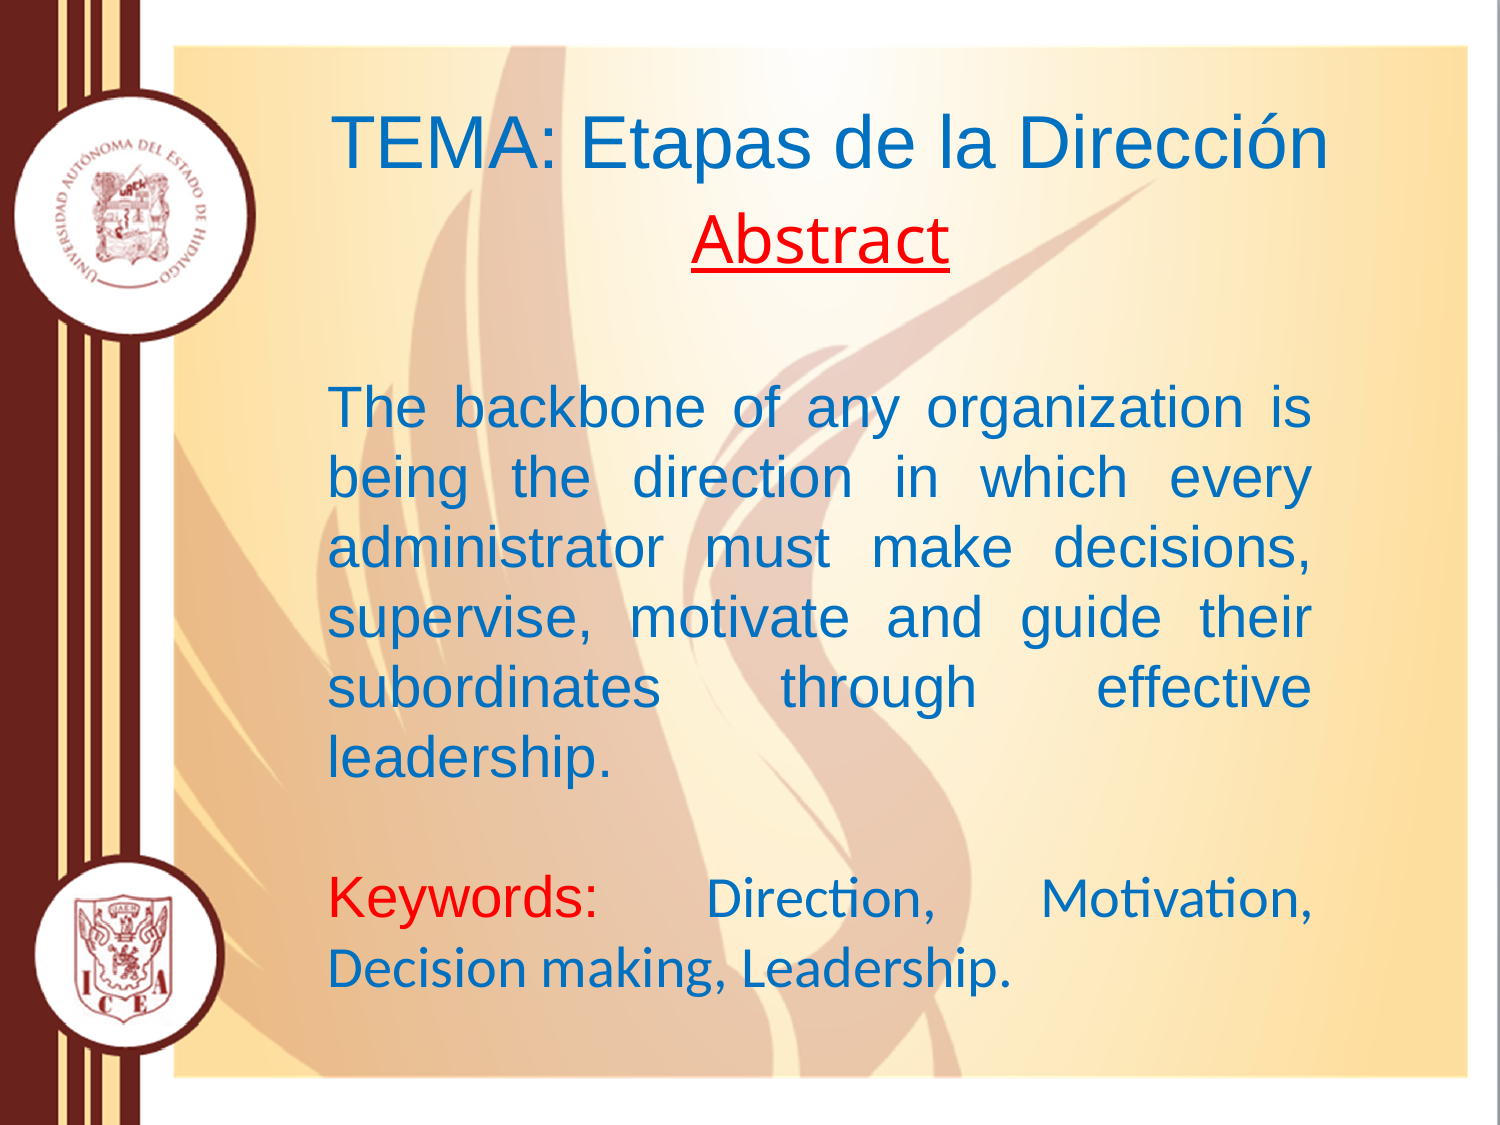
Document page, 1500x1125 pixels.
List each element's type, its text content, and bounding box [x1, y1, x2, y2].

text_box The backbone of any organization is being the direction in which every administrator must make decisions, supervise, motivate and guide their subordinates through effective leadership. Keywords: Direction, Motivation, Decision making, Leadership. [312, 361, 1329, 1007]
picture [0, 0, 1500, 1125]
title TEMA: Etapas de la Dirección [277, 45, 1425, 233]
list Abstract [217, 188, 1425, 1125]
